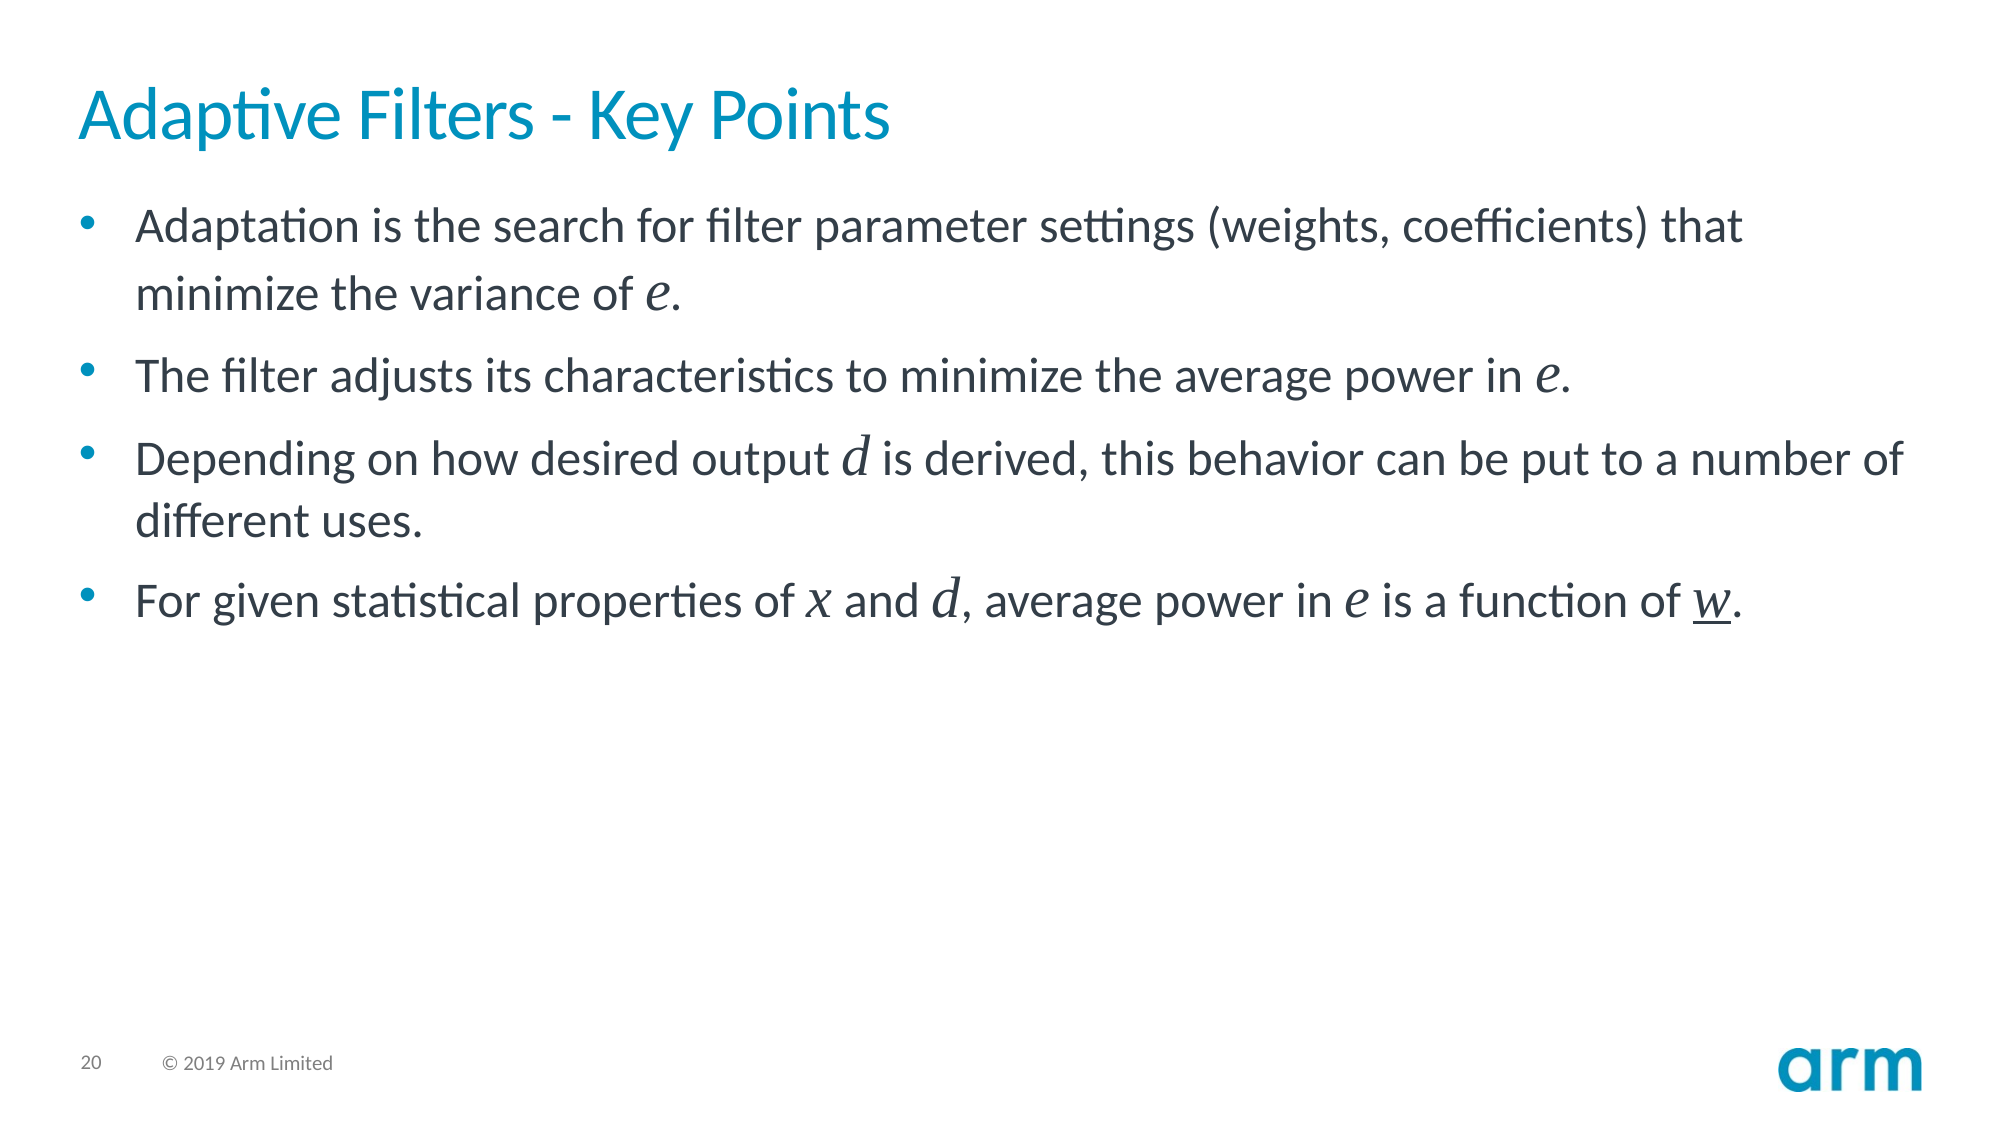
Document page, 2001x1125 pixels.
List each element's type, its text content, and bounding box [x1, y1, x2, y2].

picture [1803, 1048, 1922, 1092]
picture [1889, 1048, 1903, 1053]
picture [1788, 1056, 1812, 1083]
title Adaptive Filters - Key Points [78, 78, 1922, 186]
list Adaptation is the search for filter parameter settings (weights, coefficients) that minimize the variance of e. The filter adjusts its characteristics to minimize the average power in e. Depending on how desired output d is derived, this behavior can be put to a number of different uses. For given statistical properties of x and d, average power in e is a function of w. [78, 192, 1922, 1004]
picture [1778, 1072, 1794, 1092]
picture [1778, 1048, 1794, 1067]
picture [1911, 1048, 1922, 1062]
